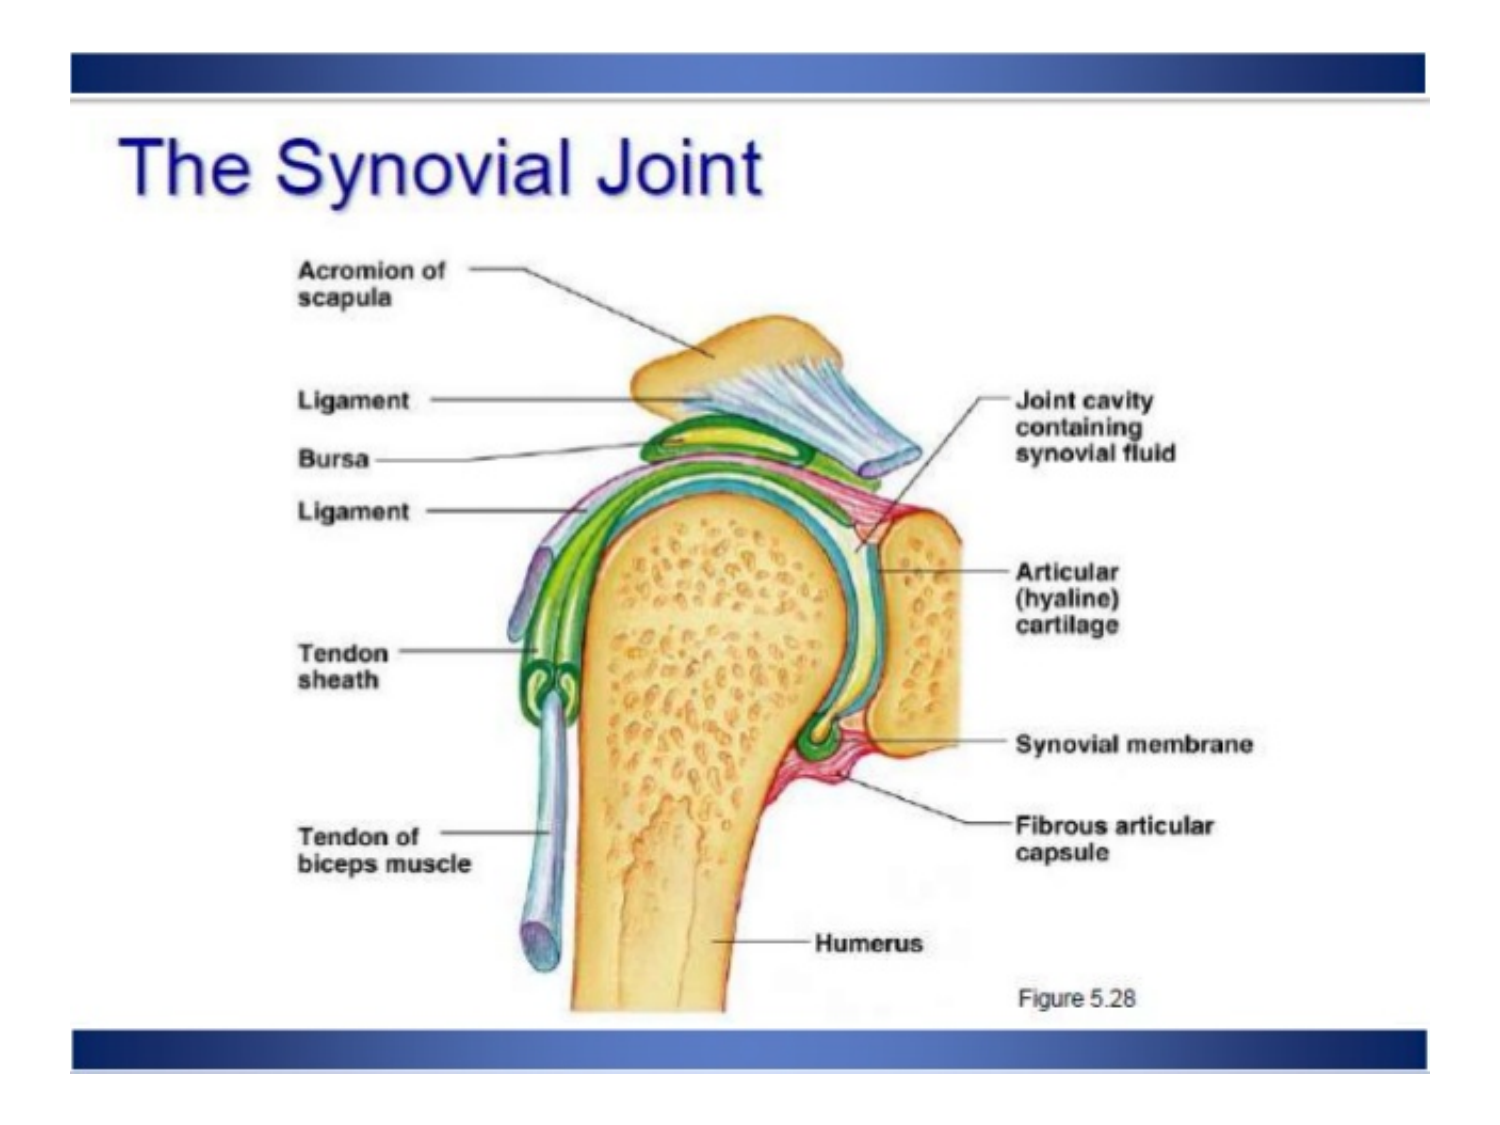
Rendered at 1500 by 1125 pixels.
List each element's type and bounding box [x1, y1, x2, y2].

picture [70, 51, 1430, 1074]
